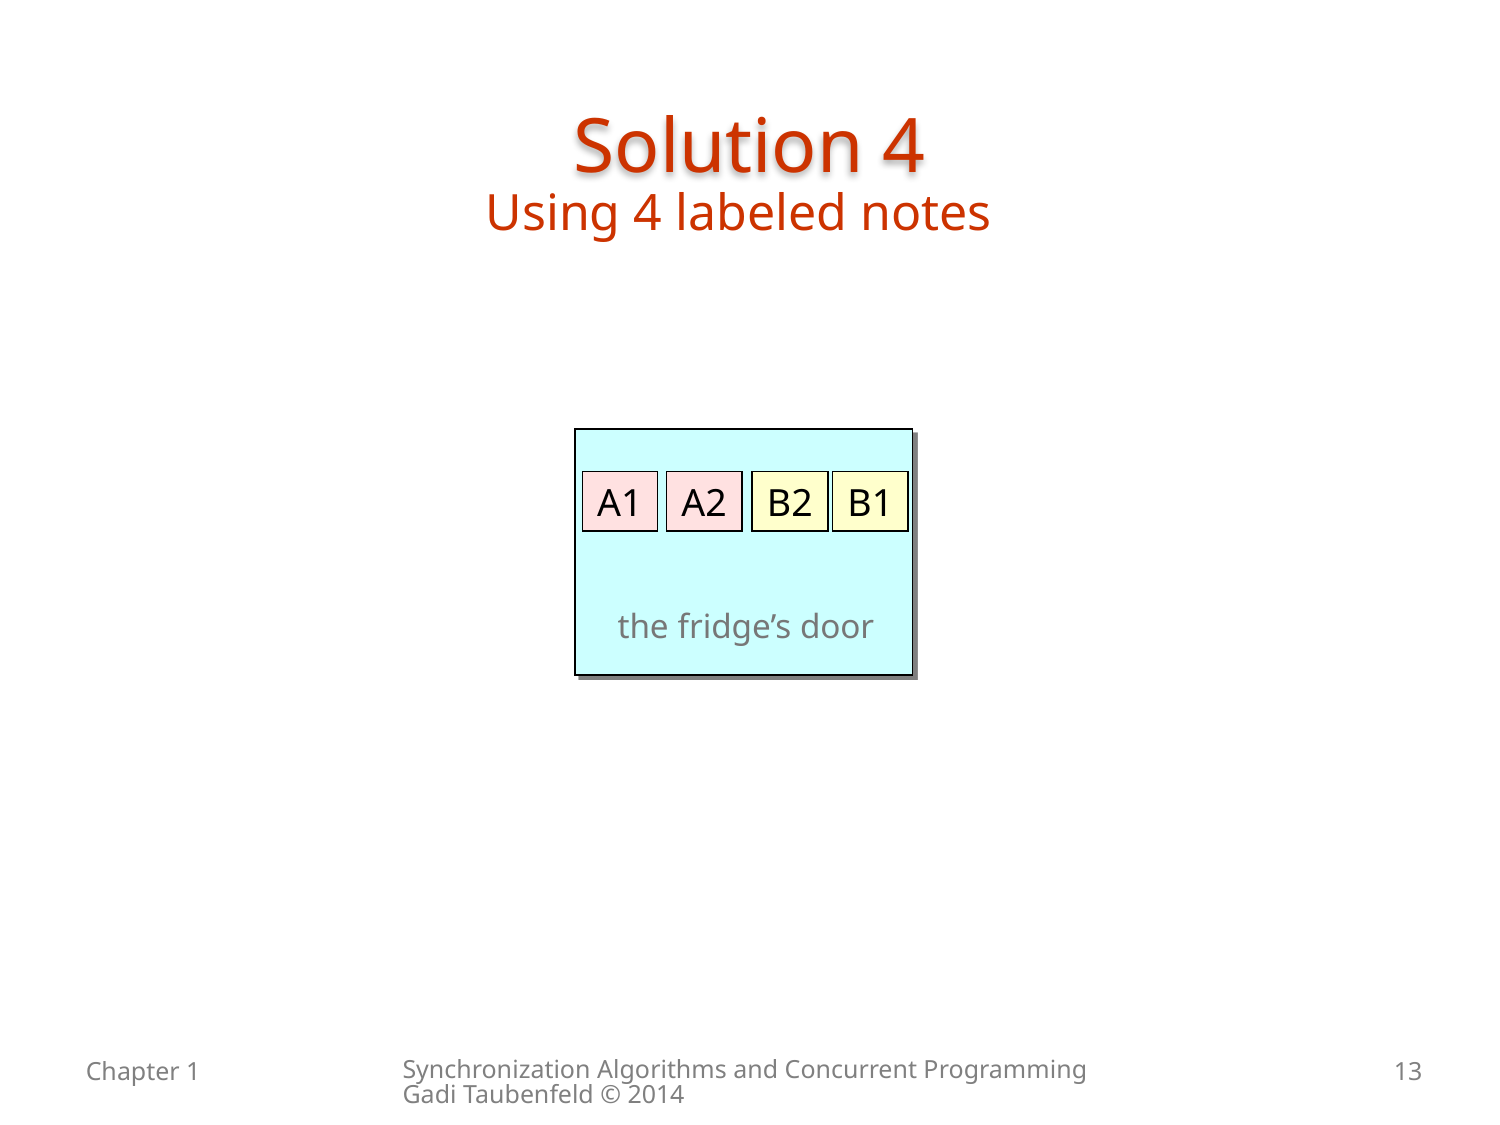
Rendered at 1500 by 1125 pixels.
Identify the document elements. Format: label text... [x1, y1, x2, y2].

text_box the fridge’s door [602, 598, 890, 653]
text_box [575, 429, 913, 675]
text_box B1 [832, 471, 909, 532]
text_box A1 [582, 471, 658, 532]
footer Synchronization Algorithms and Concurrent Programming Gadi Taubenfeld © 2014 [387, 1045, 1113, 1121]
text_box Using 4 labeled notes [470, 172, 1028, 240]
slide_number Chapter 1 [70, 1047, 384, 1123]
text_box B2 [752, 471, 828, 532]
text_box A2 [666, 471, 742, 532]
title Solution 4 [112, 72, 1388, 213]
